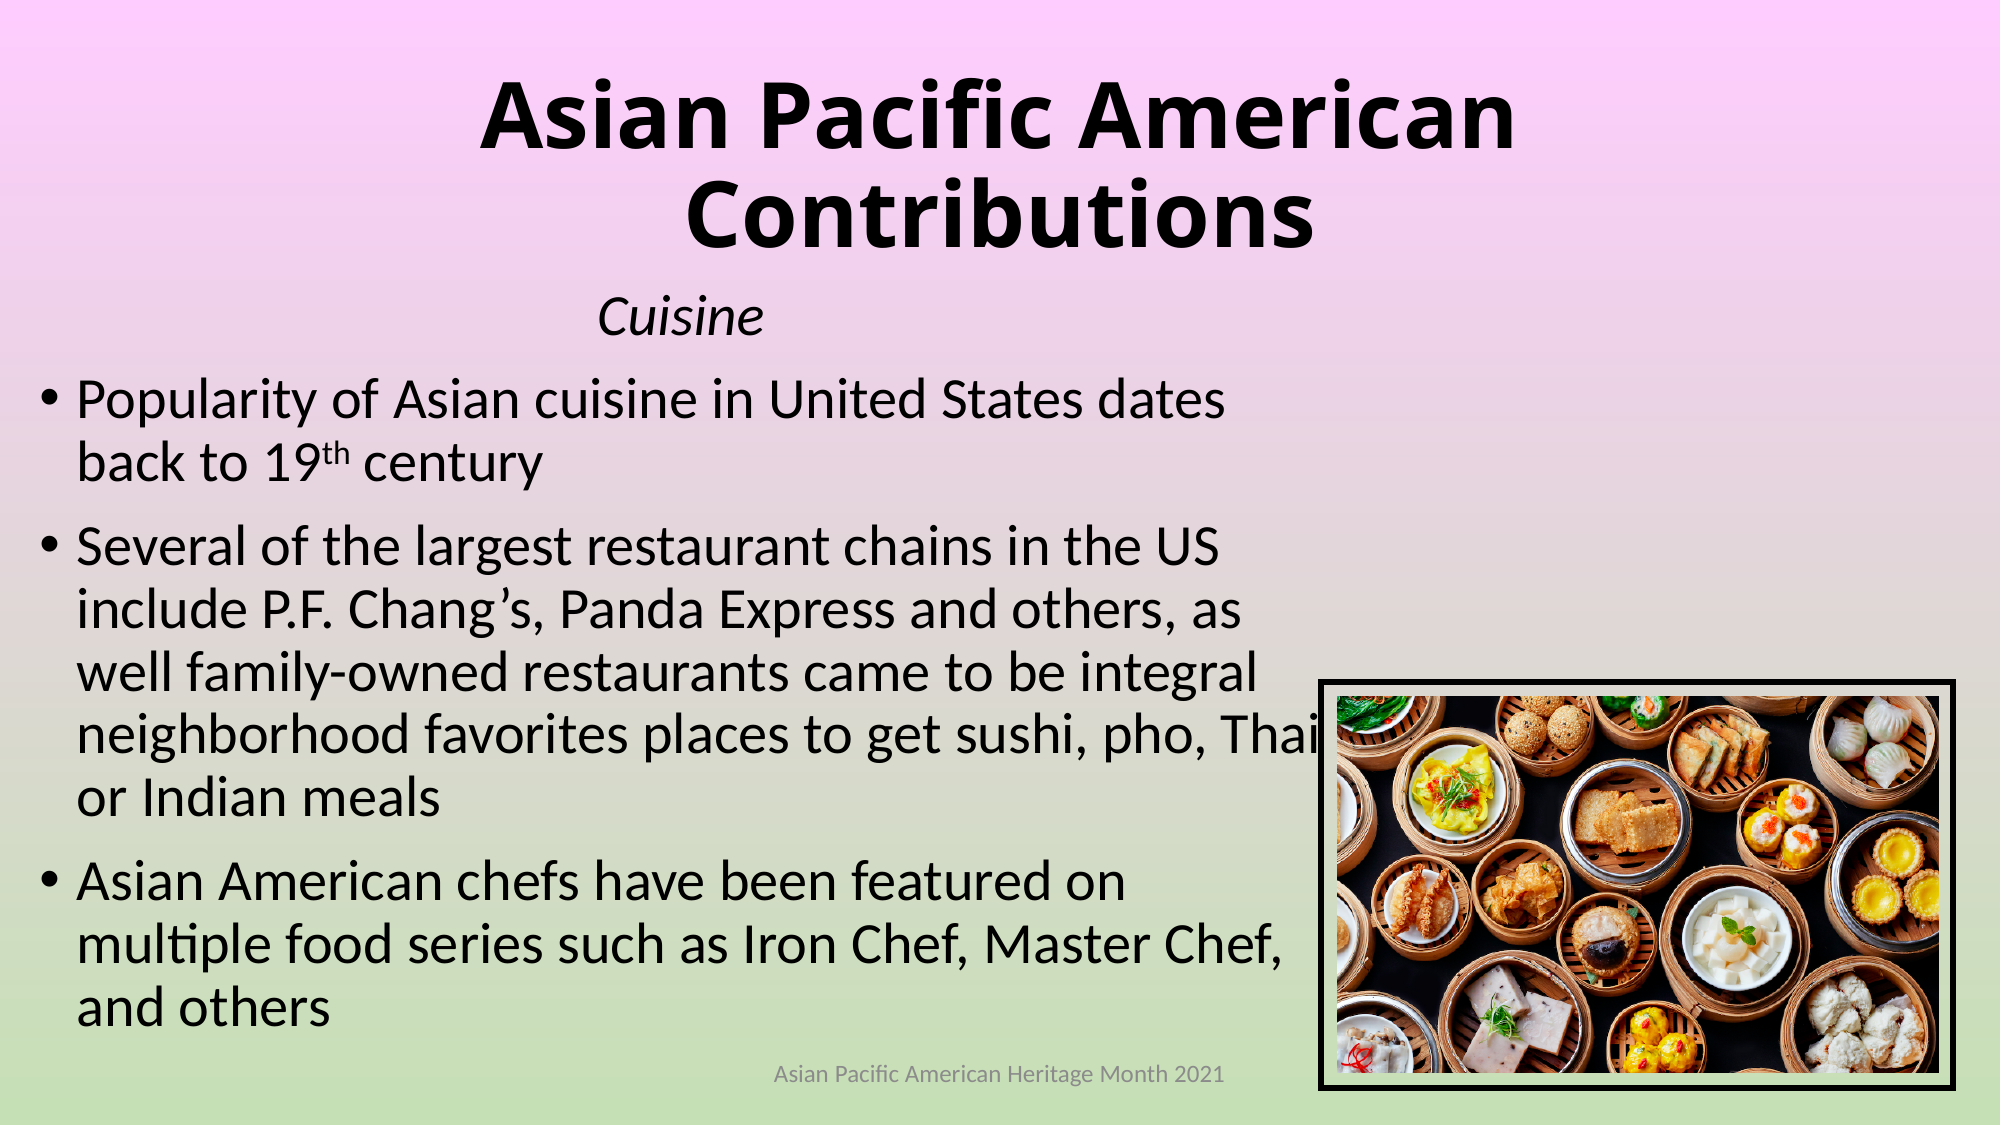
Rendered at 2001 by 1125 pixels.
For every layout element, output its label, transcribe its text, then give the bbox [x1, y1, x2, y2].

text_box [1320, 681, 1954, 1089]
list Cuisine Popularity of Asian cuisine in United States dates back to 19th century Several of the largest restaurant chains in the US include P.F. Chang’s, Panda Express and others, as well family-owned restaurants came to be integral neighborhood favorites places to get sushi, pho, Thai or Indian meals Asian American chefs have been featured on multiple food series such as Iron Chef, Master Chef, and others [24, 277, 1338, 1103]
picture [1337, 696, 1939, 1073]
footer Asian Pacific American Heritage Month 2021 [662, 1042, 1338, 1103]
title Asian Pacific American Contributions [137, 59, 1863, 278]
